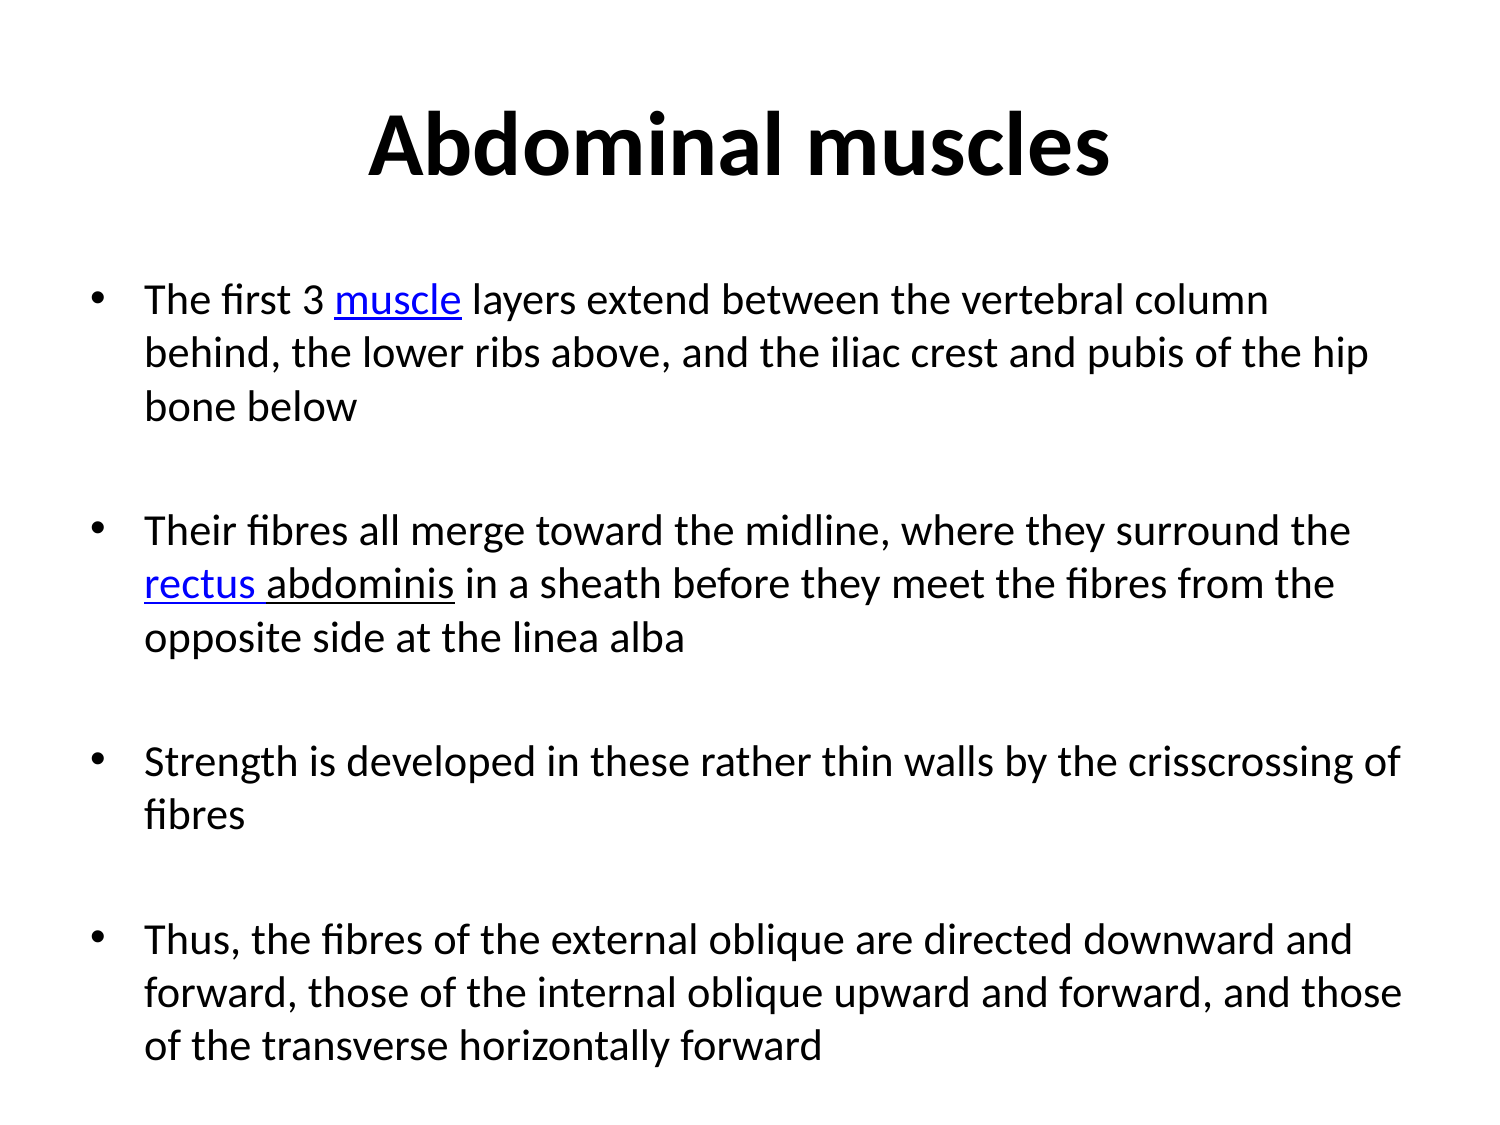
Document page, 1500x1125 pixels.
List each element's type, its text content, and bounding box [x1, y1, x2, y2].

list The first 3 muscle layers extend between the vertebral column behind, the lower ribs above, and the iliac crest and pubis of the hip bone below Their fibres all merge toward the midline, where they surround the rectus abdominis in a sheath before they meet the fibres from the opposite side at the linea alba Strength is developed in these rather thin walls by the crisscrossing of fibres Thus, the fibres of the external oblique are directed downward and forward, those of the internal oblique upward and forward, and those of the transverse horizontally forward [75, 262, 1430, 1079]
title Abdominal muscles [75, 45, 1425, 233]
